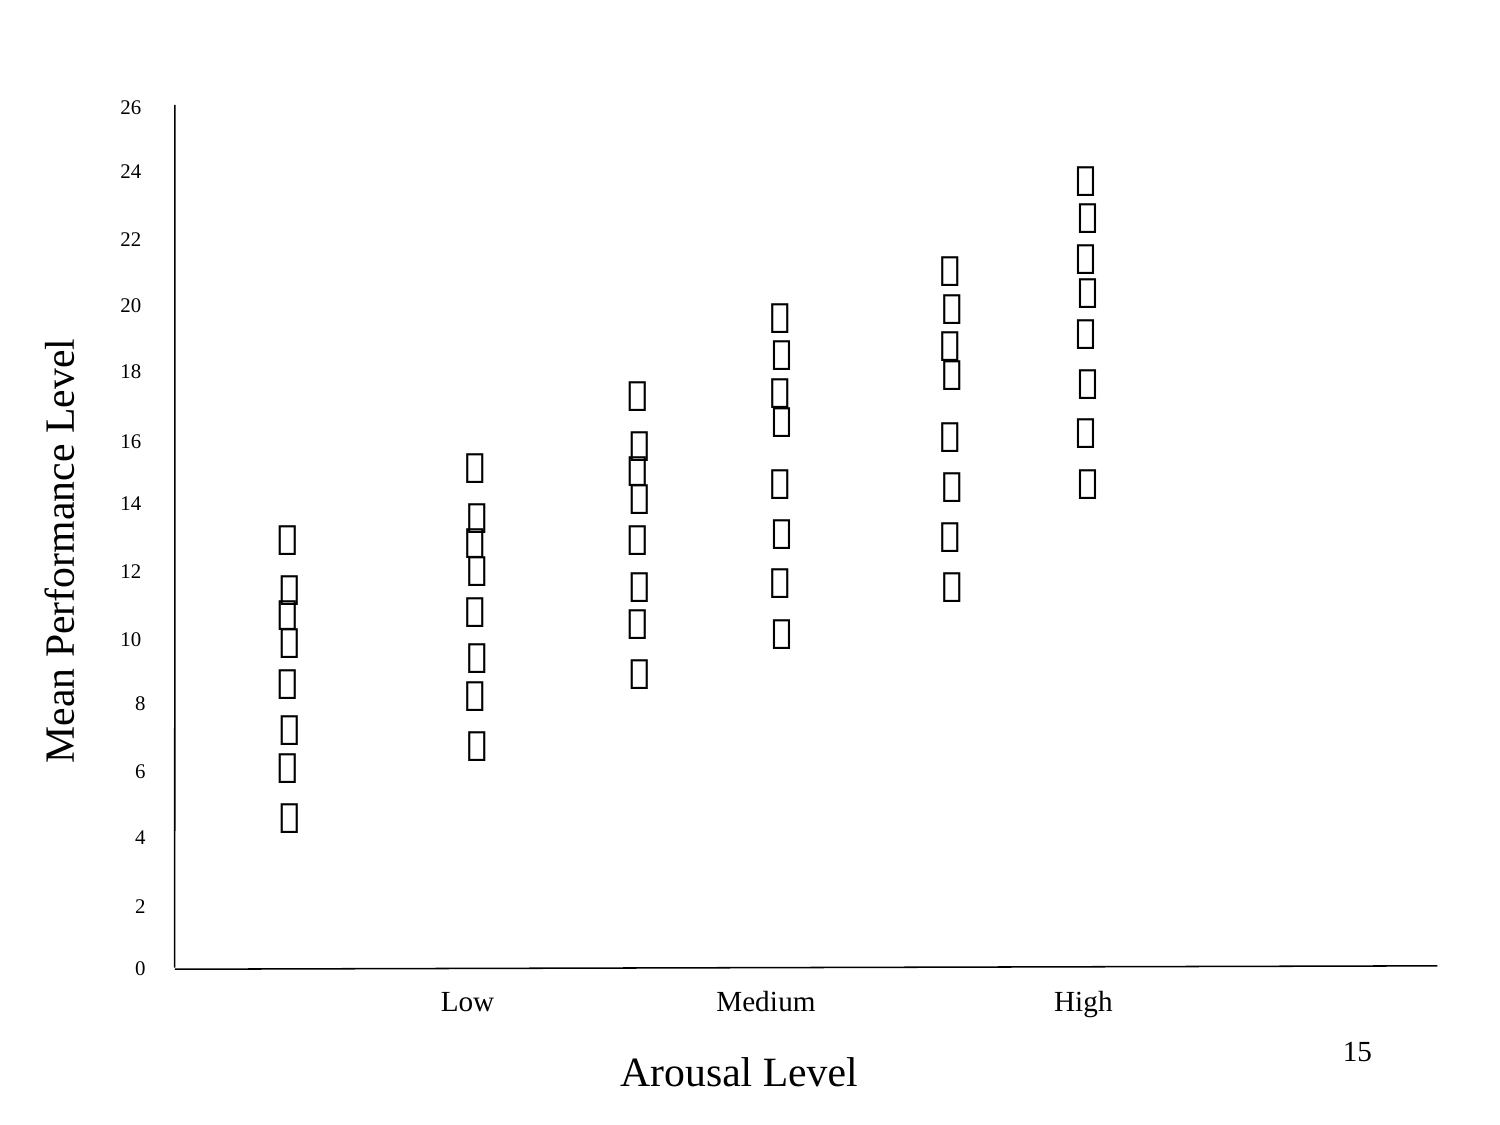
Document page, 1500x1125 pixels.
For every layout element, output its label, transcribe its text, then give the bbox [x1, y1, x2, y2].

text_box 2 [125, 885, 150, 925]
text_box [174, 965, 1438, 970]
text_box Medium [701, 979, 834, 1025]
text_box 8 [125, 682, 150, 723]
text_box 22 [105, 218, 163, 258]
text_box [924, 237, 977, 619]
text_box High [1039, 979, 1135, 1025]
text_box 12 [105, 549, 163, 590]
text_box 24 [105, 149, 163, 190]
text_box Mean Performance Level [24, 312, 106, 534]
text_box 20 [105, 284, 163, 324]
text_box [1060, 146, 1113, 516]
text_box 10 [105, 618, 163, 658]
text_box Arousal Level [605, 1037, 943, 1103]
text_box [754, 284, 807, 666]
text_box 16 [105, 420, 163, 460]
text_box Mean Performance Level [24, 546, 106, 779]
text_box Low [426, 979, 521, 1025]
text_box 0 [125, 947, 150, 987]
text_box 26 [105, 85, 163, 126]
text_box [262, 506, 315, 851]
text_box 6 [125, 750, 150, 791]
slide_number 15 [1074, 1024, 1388, 1101]
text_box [612, 362, 665, 707]
text_box 18 [105, 350, 163, 390]
text_box [24, 538, 106, 542]
text_box 14 [105, 482, 163, 523]
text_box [449, 434, 502, 779]
text_box 4 [125, 815, 150, 856]
